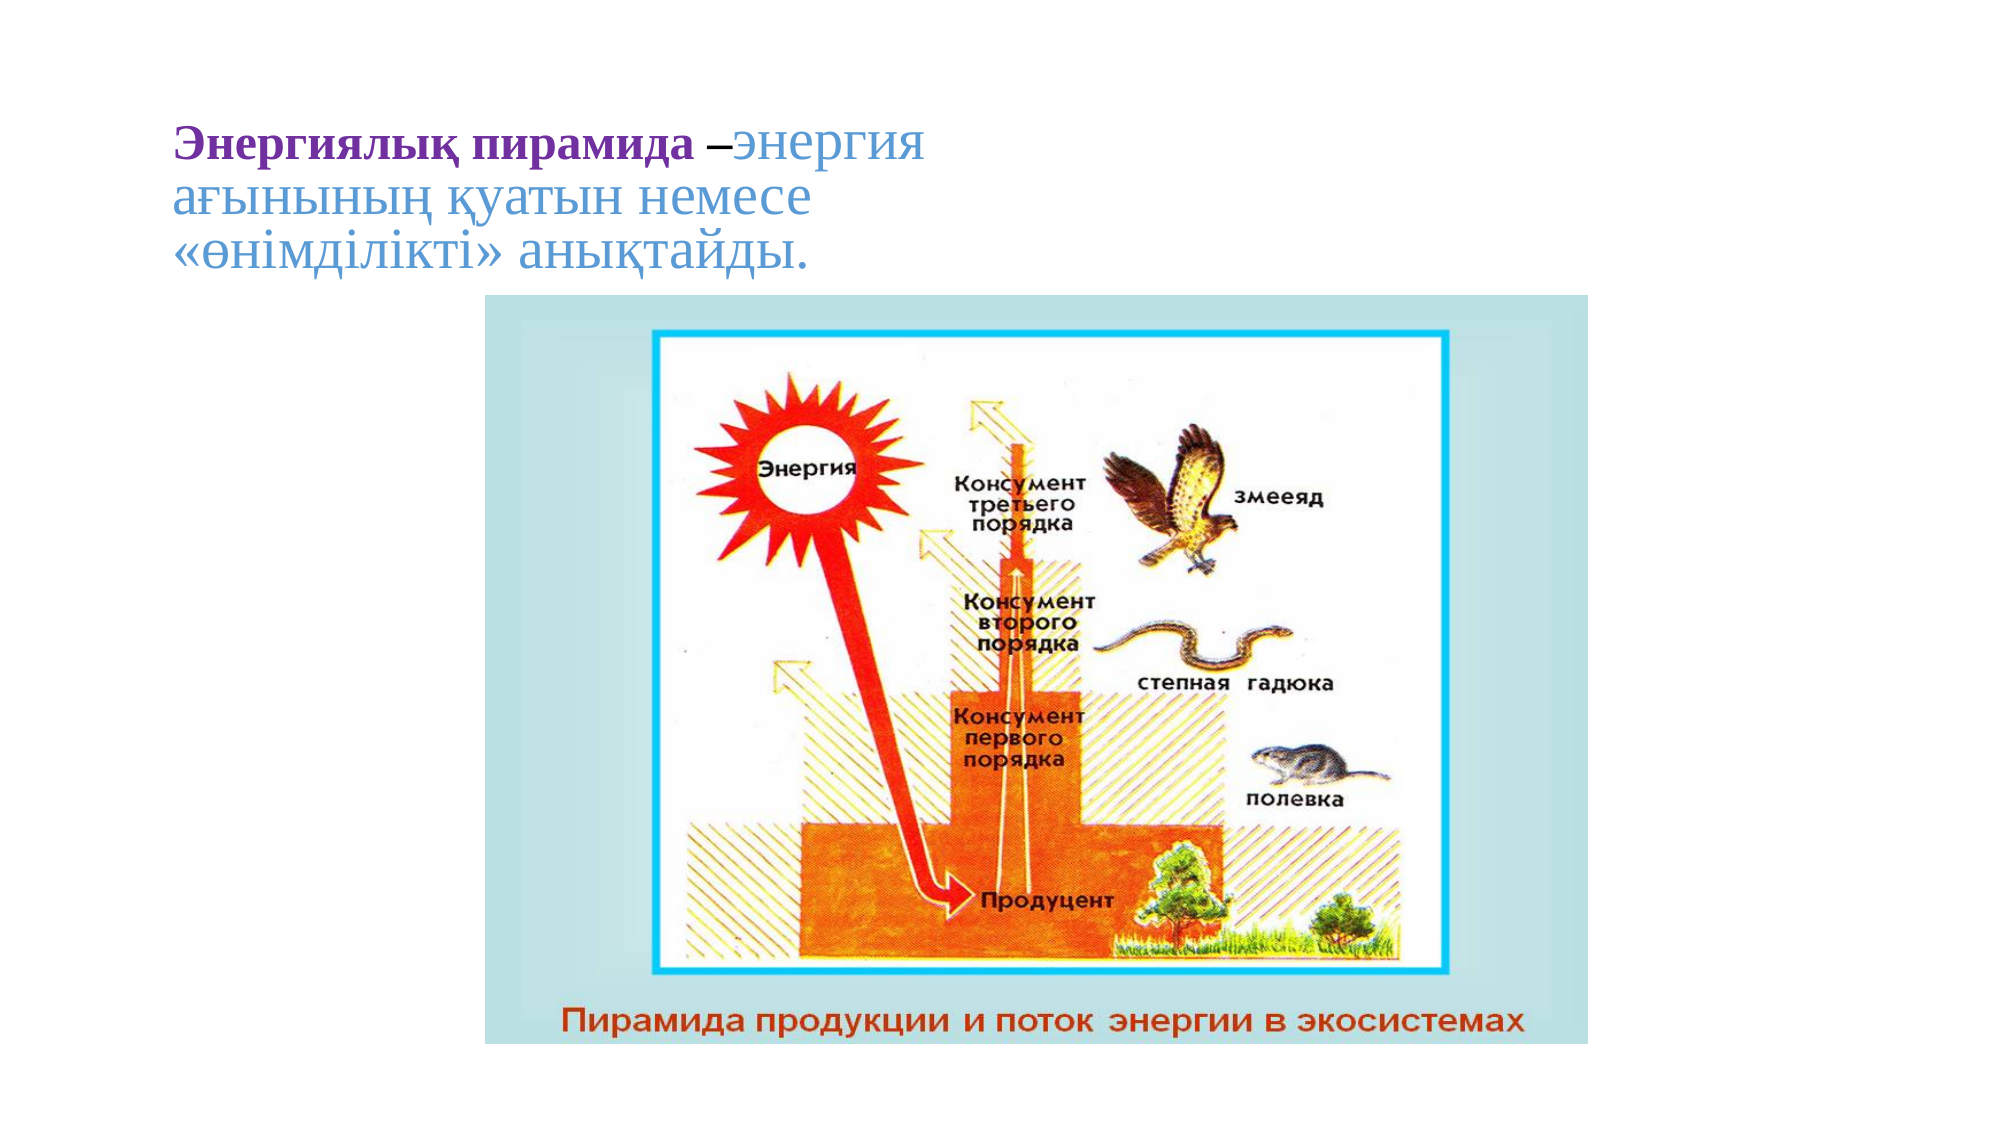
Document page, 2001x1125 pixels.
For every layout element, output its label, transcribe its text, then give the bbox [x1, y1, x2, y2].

picture [485, 295, 1588, 1044]
text_box Энергиялық пирамида –энергия ағынының қуатын немесе «өнімділікті» анықтайды. [157, 137, 1158, 288]
